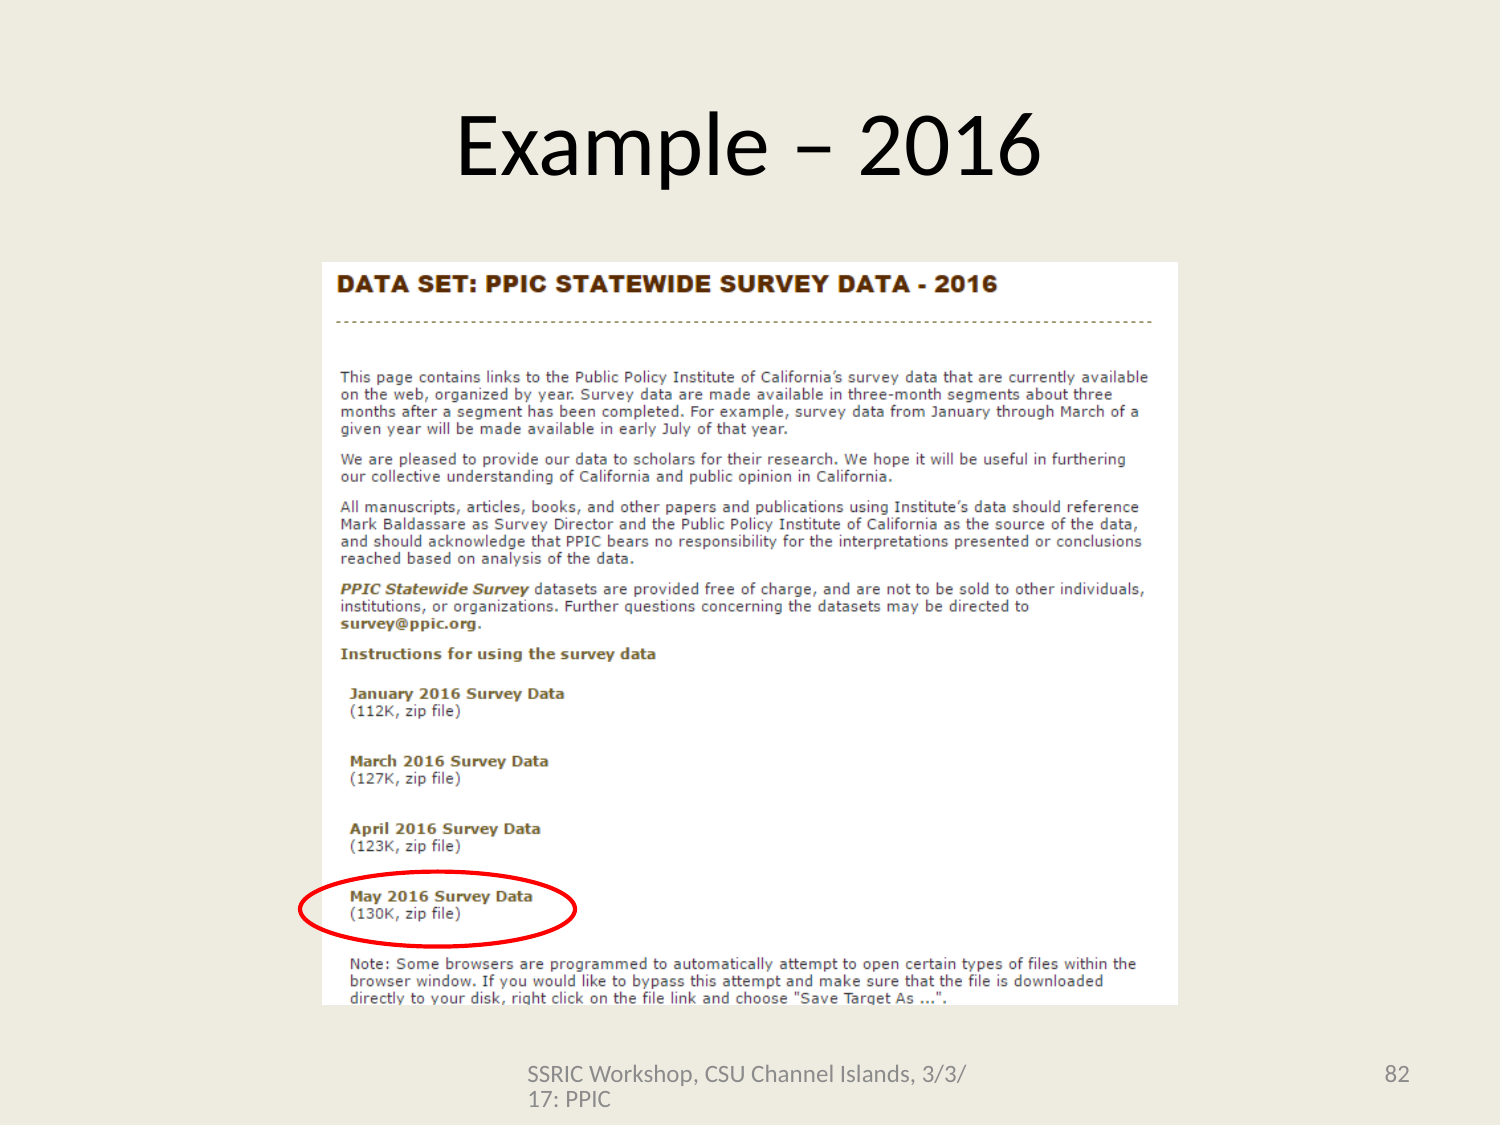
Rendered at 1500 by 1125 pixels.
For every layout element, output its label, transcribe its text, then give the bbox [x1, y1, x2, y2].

title Example – 2016 [75, 45, 1425, 233]
text_box [297, 888, 317, 930]
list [322, 262, 1178, 1006]
slide_number 82 [1074, 1042, 1425, 1103]
footer SSRIC Workshop, CSU Channel Islands, 3/3/17: PPIC [512, 1042, 988, 1103]
